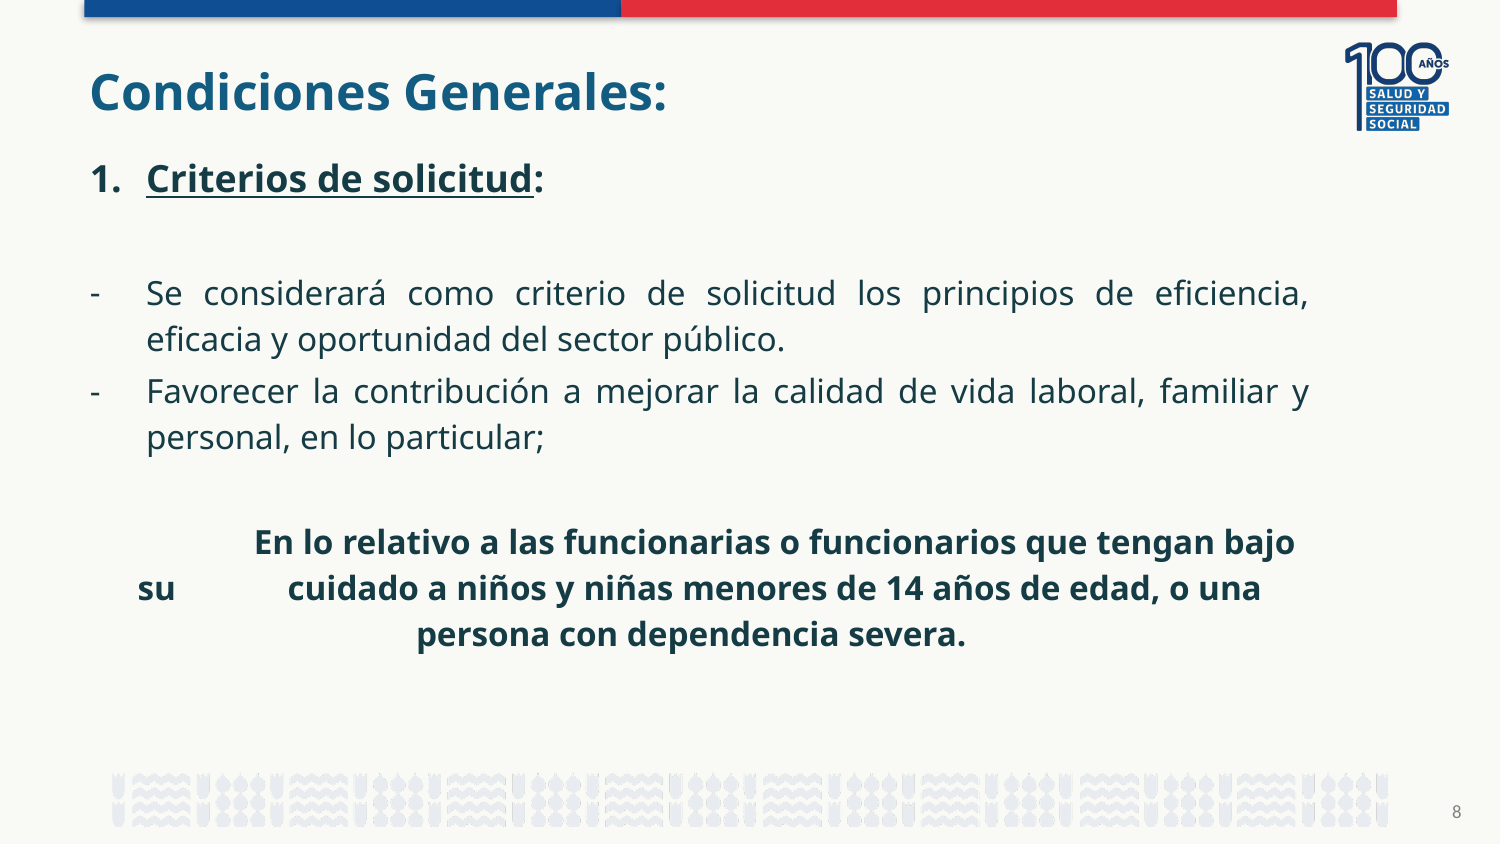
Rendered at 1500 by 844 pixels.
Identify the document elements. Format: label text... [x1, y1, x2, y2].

title Condiciones Generales: [75, 53, 1163, 121]
picture [1335, 25, 1459, 149]
list Criterios de solicitud: Se considerará como criterio de solicitud los principios de eficiencia, eficacia y oportunidad del sector público. Favorecer la contribución a mejorar la calidad de vida laboral, familiar y personal, en lo particular; En lo relativo a las funcionarias o funcionarios que tengan bajo su cuidado a niños y niñas menores de 14 años de edad, o una persona con dependencia severa. [75, 141, 1326, 754]
slide_number 8 [1126, 791, 1477, 827]
